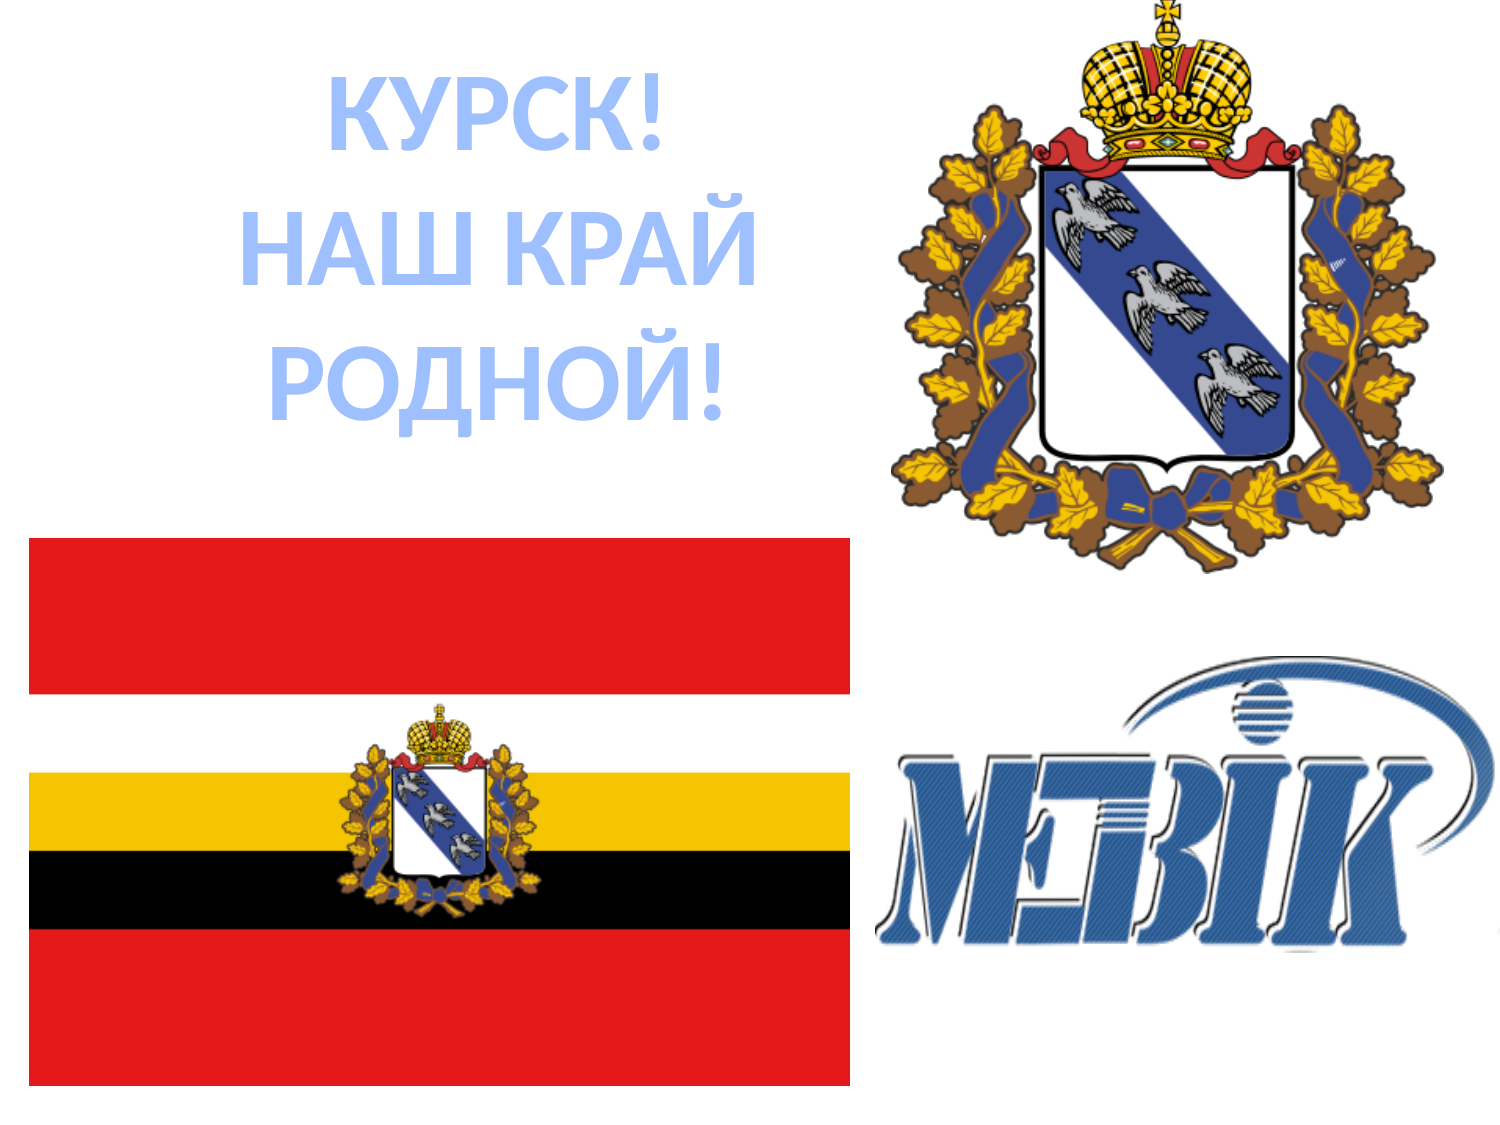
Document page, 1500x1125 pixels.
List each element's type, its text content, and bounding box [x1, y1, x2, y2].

text_box КУРСК! НАШ КРАЙ РОДНОЙ! [0, 30, 886, 451]
picture [874, 656, 1500, 953]
picture [29, 538, 851, 1086]
picture [891, 0, 1444, 574]
